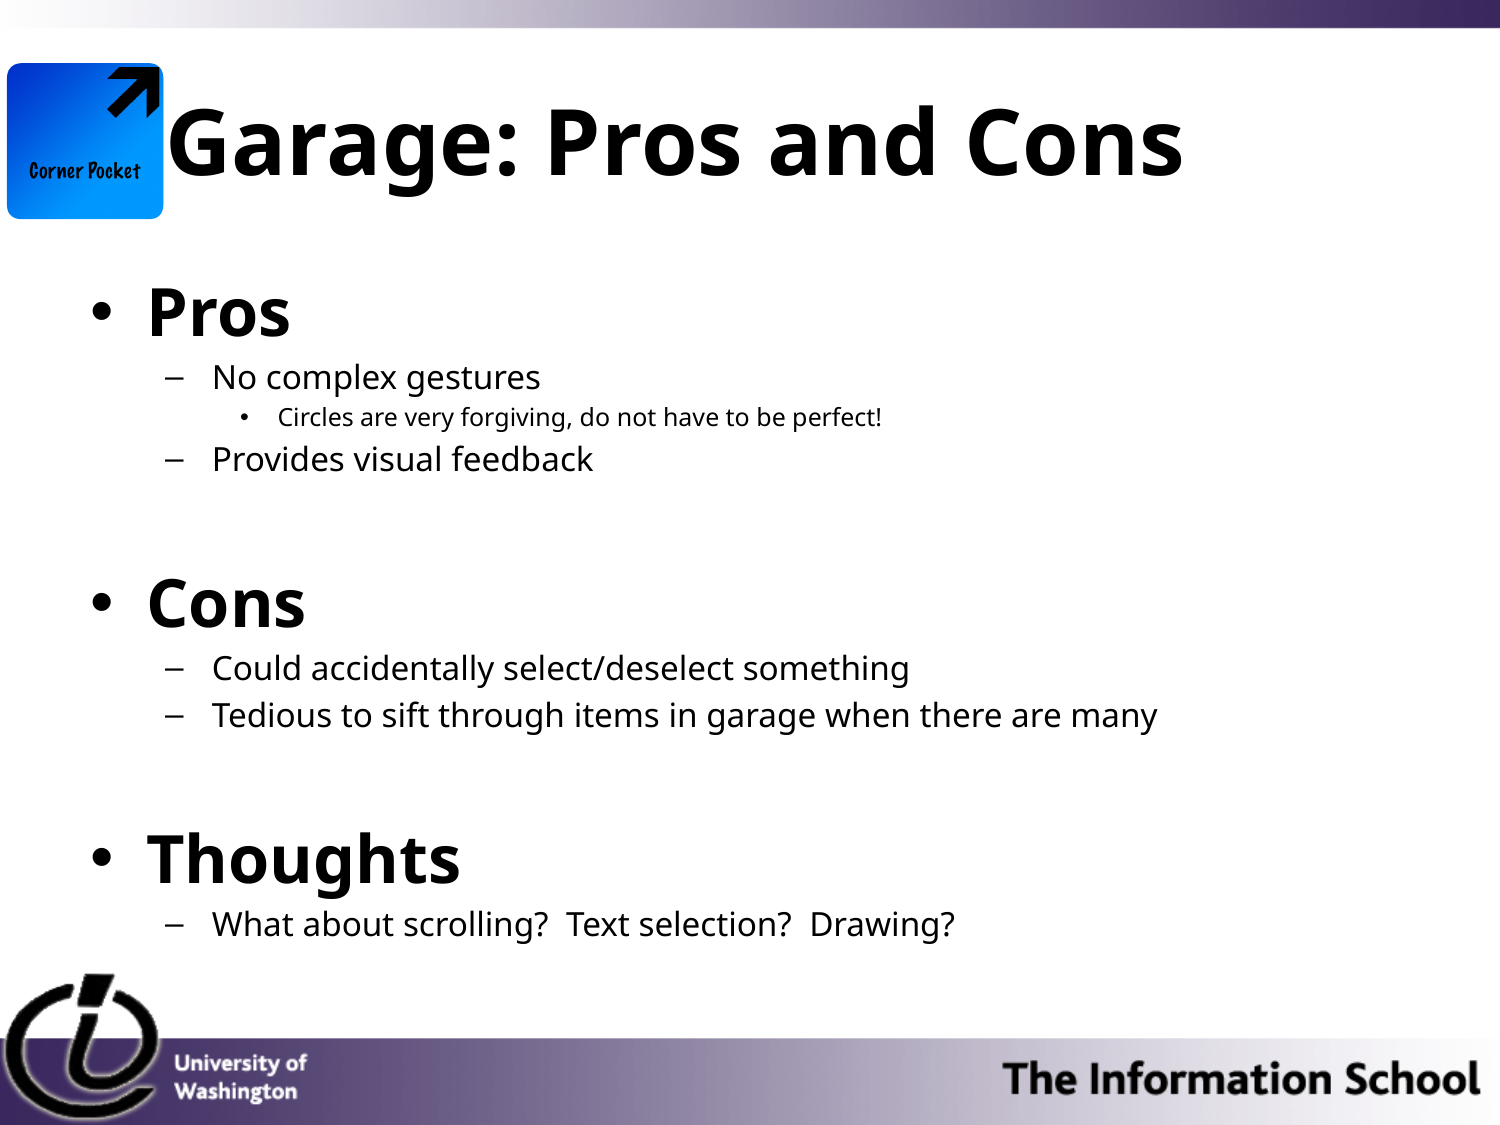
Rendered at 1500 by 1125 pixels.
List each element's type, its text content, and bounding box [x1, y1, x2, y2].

picture [0, 0, 1500, 1125]
list Pros No complex gestures Circles are very forgiving, do not have to be perfect! Provides visual feedback Cons Could accidentally select/deselect something Tedious to sift through items in garage when there are many Thoughts What about scrolling? Text selection? Drawing? [74, 262, 1426, 1006]
title Garage: Pros and Cons [149, 44, 1426, 233]
